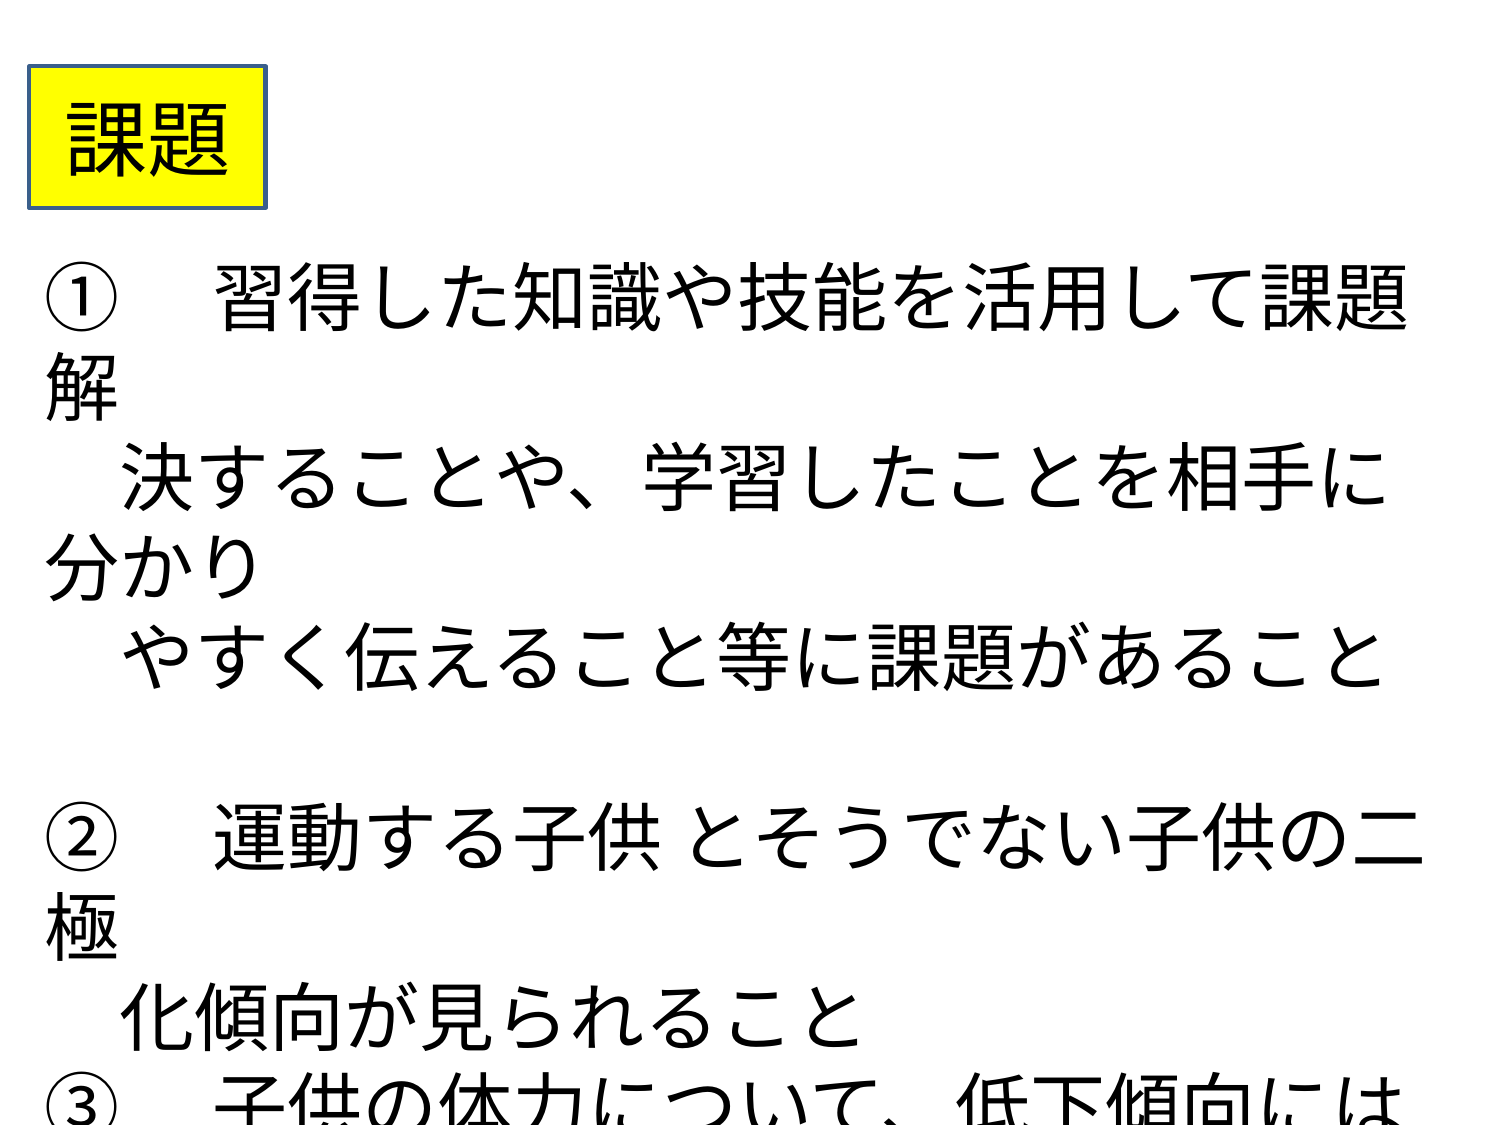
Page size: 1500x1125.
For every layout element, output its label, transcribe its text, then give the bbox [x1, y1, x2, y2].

text_box ① 習得した知識や技能を活用して課題解 決することや、学習したことを相手に分かり やすく伝えること等に課題があること ② 運動する子供 とそうでない子供の二極 化傾向が見られること ③ 子供の体力について、低下傾向には歯 止めが掛かっているものの、体力水準が高 かった昭和６０年ごろと比較すると、依然と して低い状況が見られること [29, 243, 1471, 1125]
text_box 課題 [27, 64, 268, 210]
